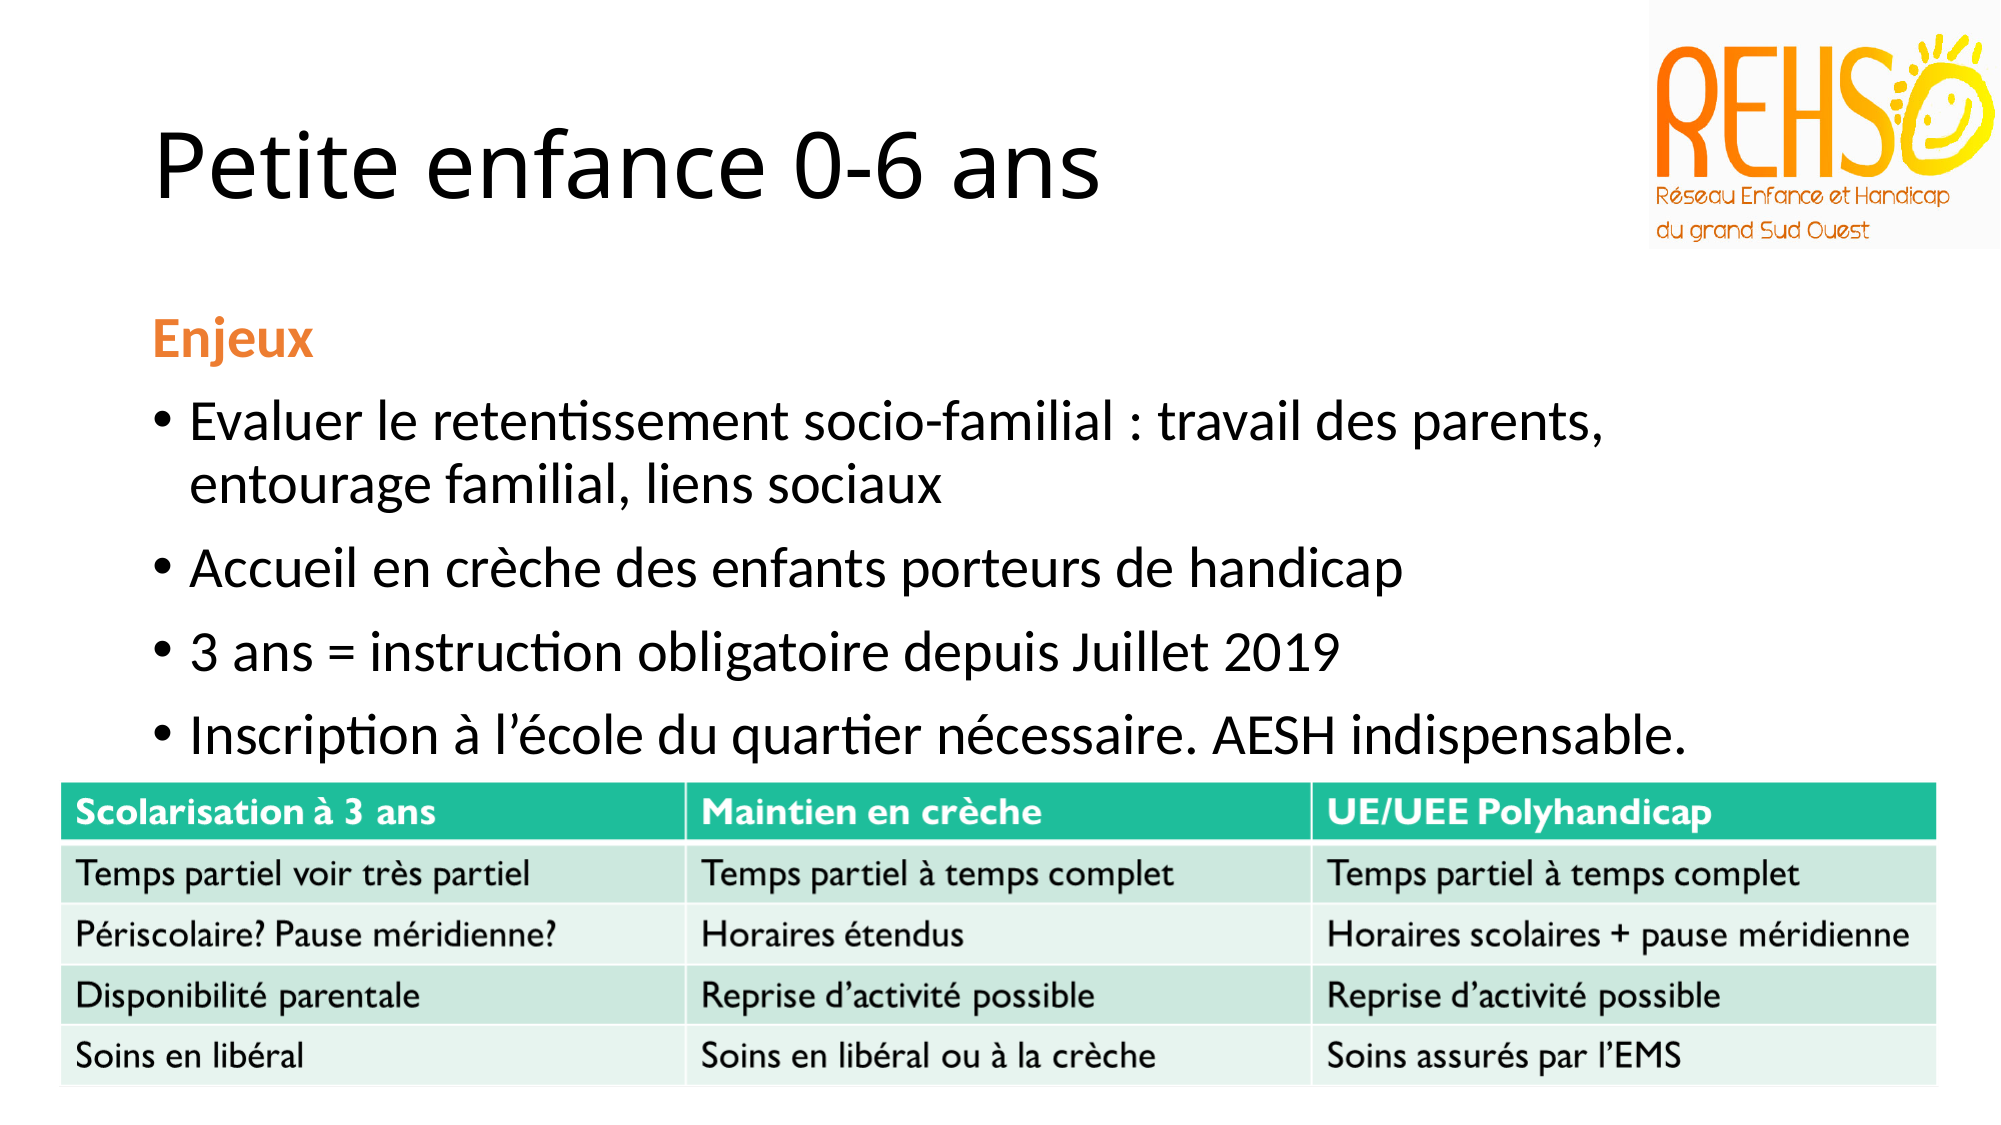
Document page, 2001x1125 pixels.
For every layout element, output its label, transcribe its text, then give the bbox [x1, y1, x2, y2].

title Petite enfance 0-6 ans [137, 59, 1863, 278]
list Enjeux Evaluer le retentissement socio-familial : travail des parents, entourage familial, liens sociaux Accueil en crèche des enfants porteurs de handicap 3 ans = instruction obligatoire depuis Juillet 2019 Inscription à l’école du quartier nécessaire. AESH indispensable. [137, 299, 1863, 776]
picture [58, 776, 1942, 1101]
picture [1649, 0, 2000, 249]
